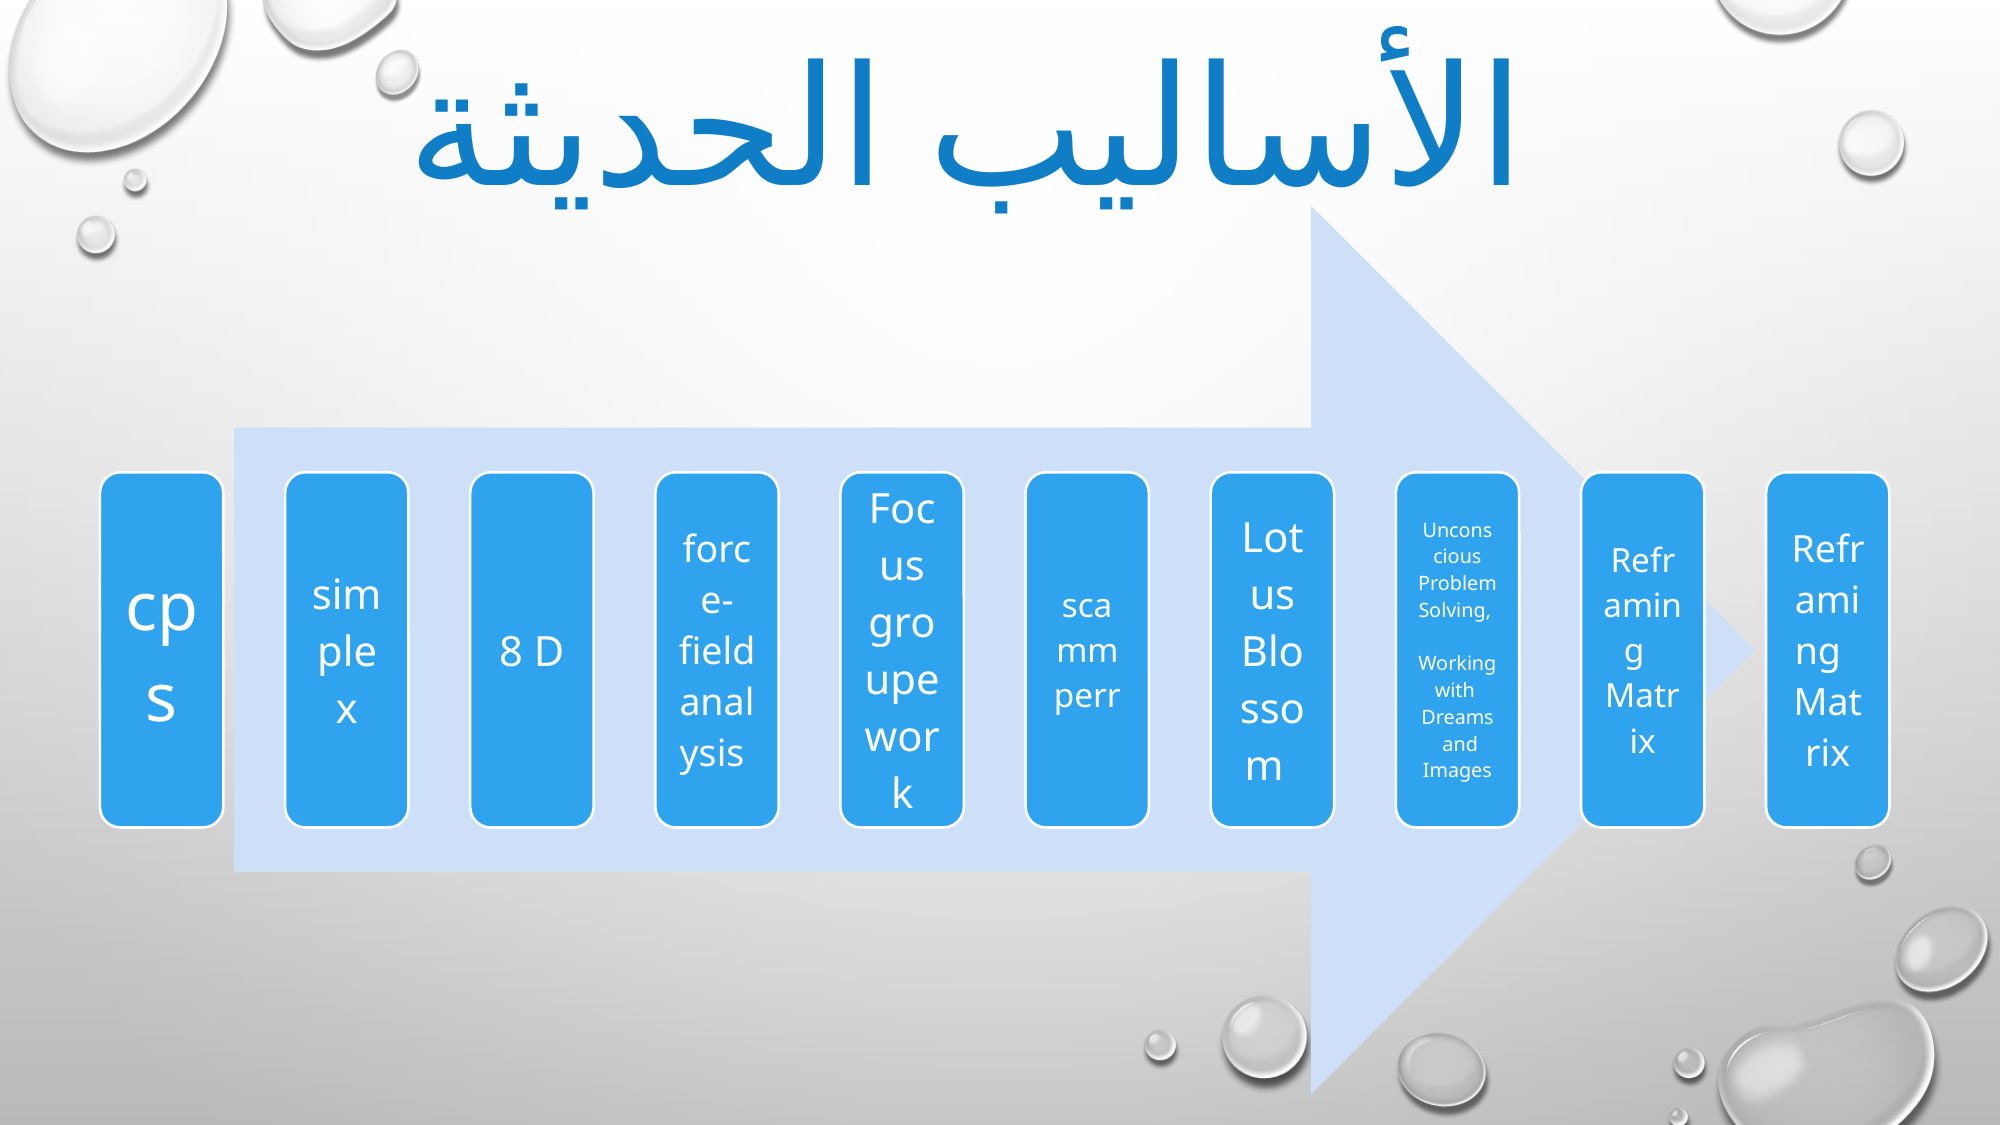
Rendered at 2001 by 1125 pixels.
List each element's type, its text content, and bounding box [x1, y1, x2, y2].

title الأساليب الحديثة [116, 0, 1817, 204]
picture [0, 0, 2000, 1125]
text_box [99, 205, 1890, 1095]
